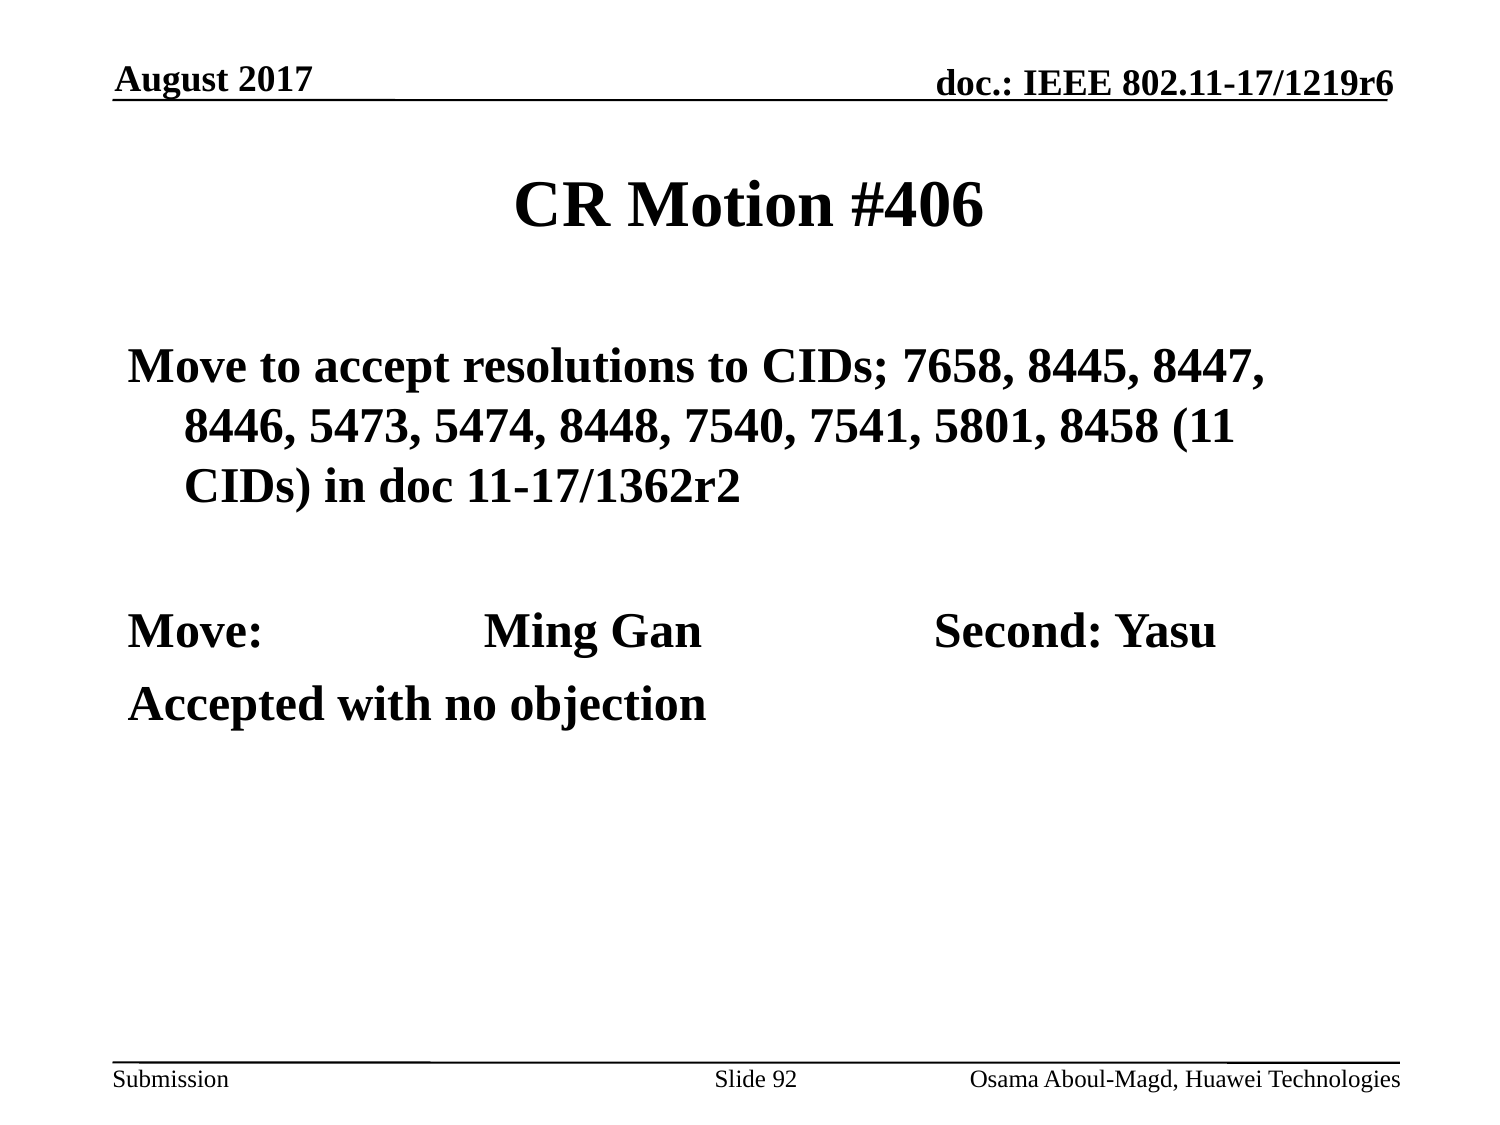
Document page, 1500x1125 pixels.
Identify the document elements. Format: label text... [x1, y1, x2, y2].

title CR Motion #406 [112, 112, 1388, 288]
list Move to accept resolutions to CIDs; 7658, 8445, 8447, 8446, 5473, 5474, 8448, 7540, 7541, 5801, 8458 (11 CIDs) in doc 11-17/1362r2 Move: Ming Gan Second: Yasu Accepted with no objection [112, 324, 1388, 1000]
footer Osama Aboul-Magd, Huawei Technologies [878, 1061, 1402, 1093]
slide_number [114, 54, 423, 100]
slide_number Slide 92 [712, 1061, 800, 1123]
